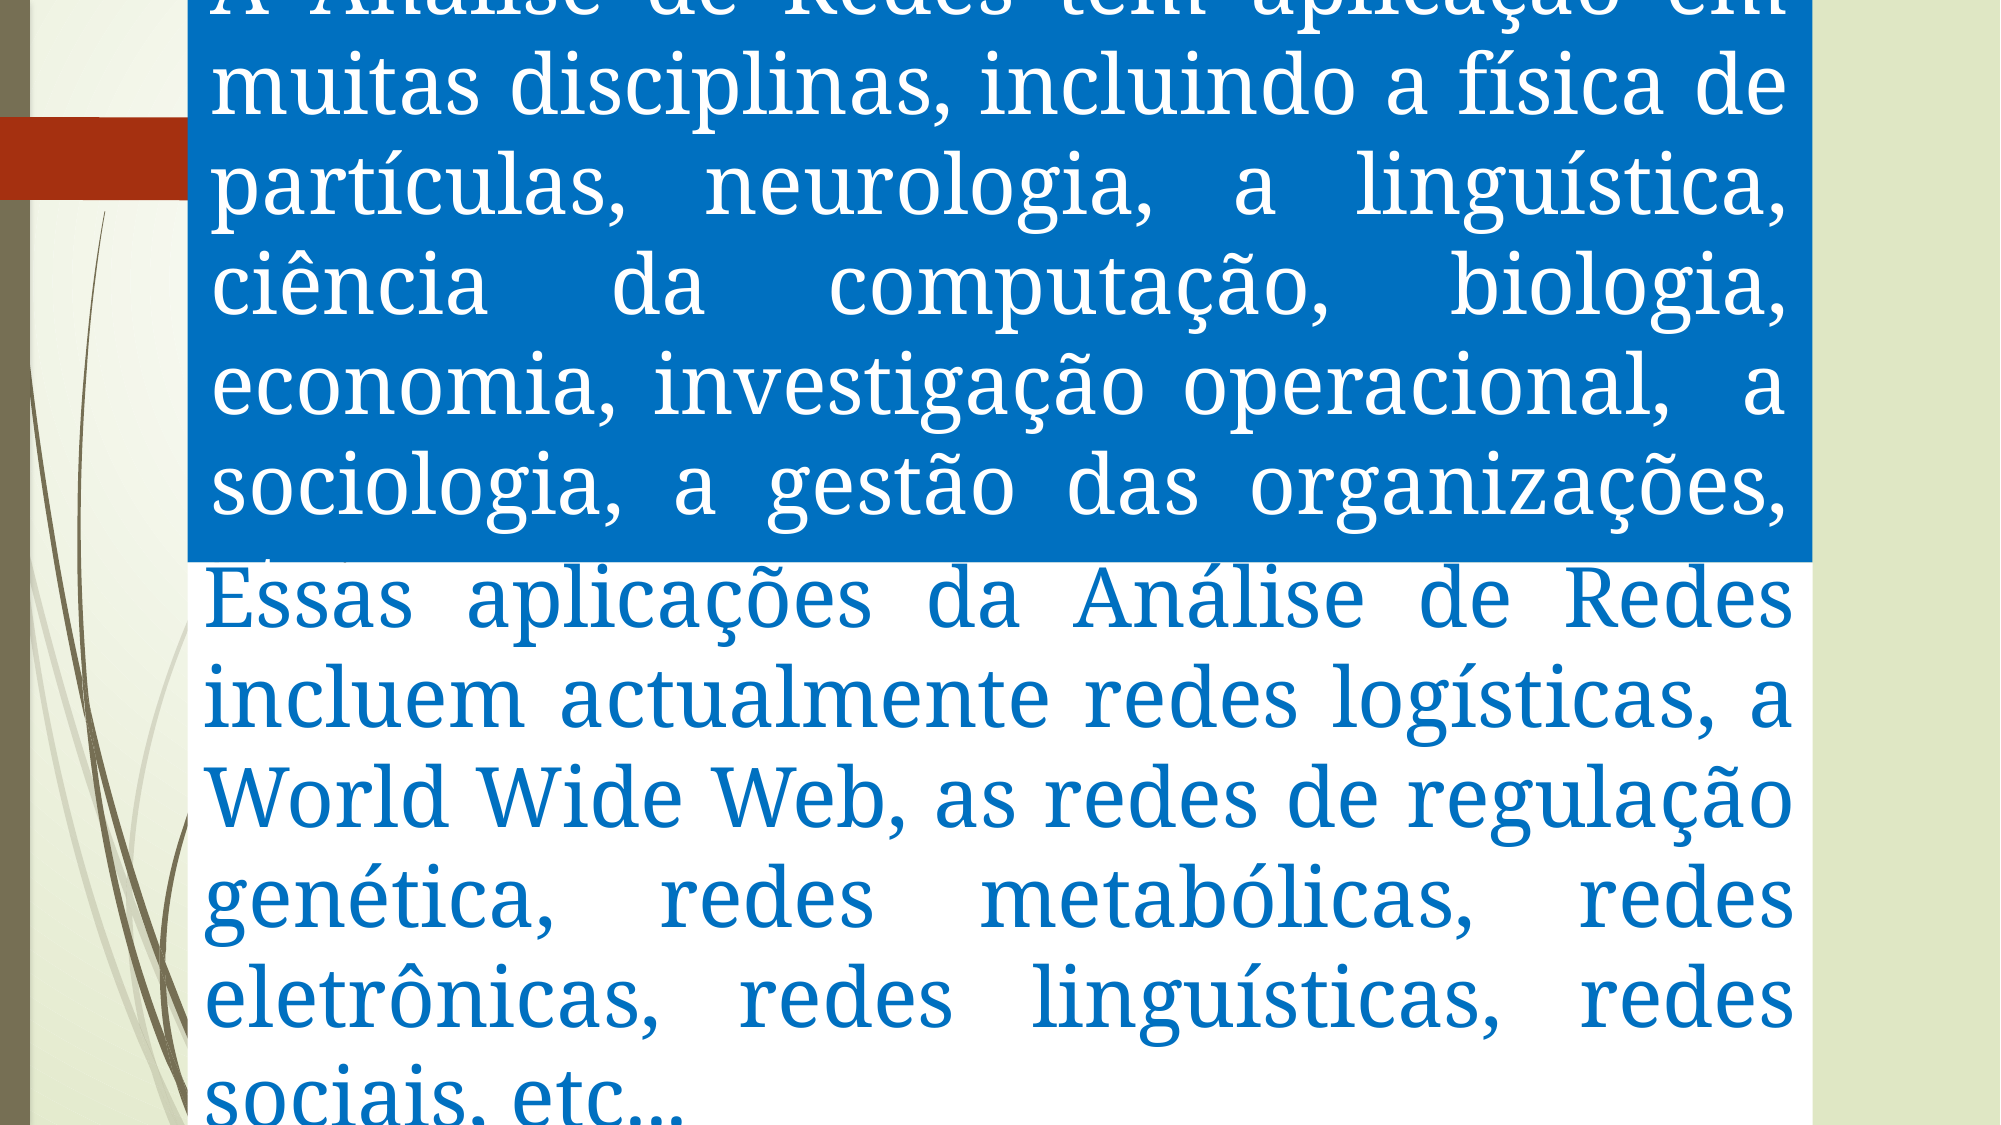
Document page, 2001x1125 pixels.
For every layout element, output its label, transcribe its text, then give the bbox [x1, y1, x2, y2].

text_box Essas aplicações da Análise de Redes incluem actualmente redes logísticas, a World Wide Web, as redes de regulação genética, redes metabólicas, redes eletrônicas, redes linguísticas, redes sociais, etc... [187, 562, 1813, 1125]
text_box A Análise de Redes têm aplicação em muitas disciplinas, incluindo a física de partículas, neurologia, a linguística, ciência da computação, biologia, economia, investigação operacional, a sociologia, a gestão das organizações, etc... [187, 0, 1813, 562]
